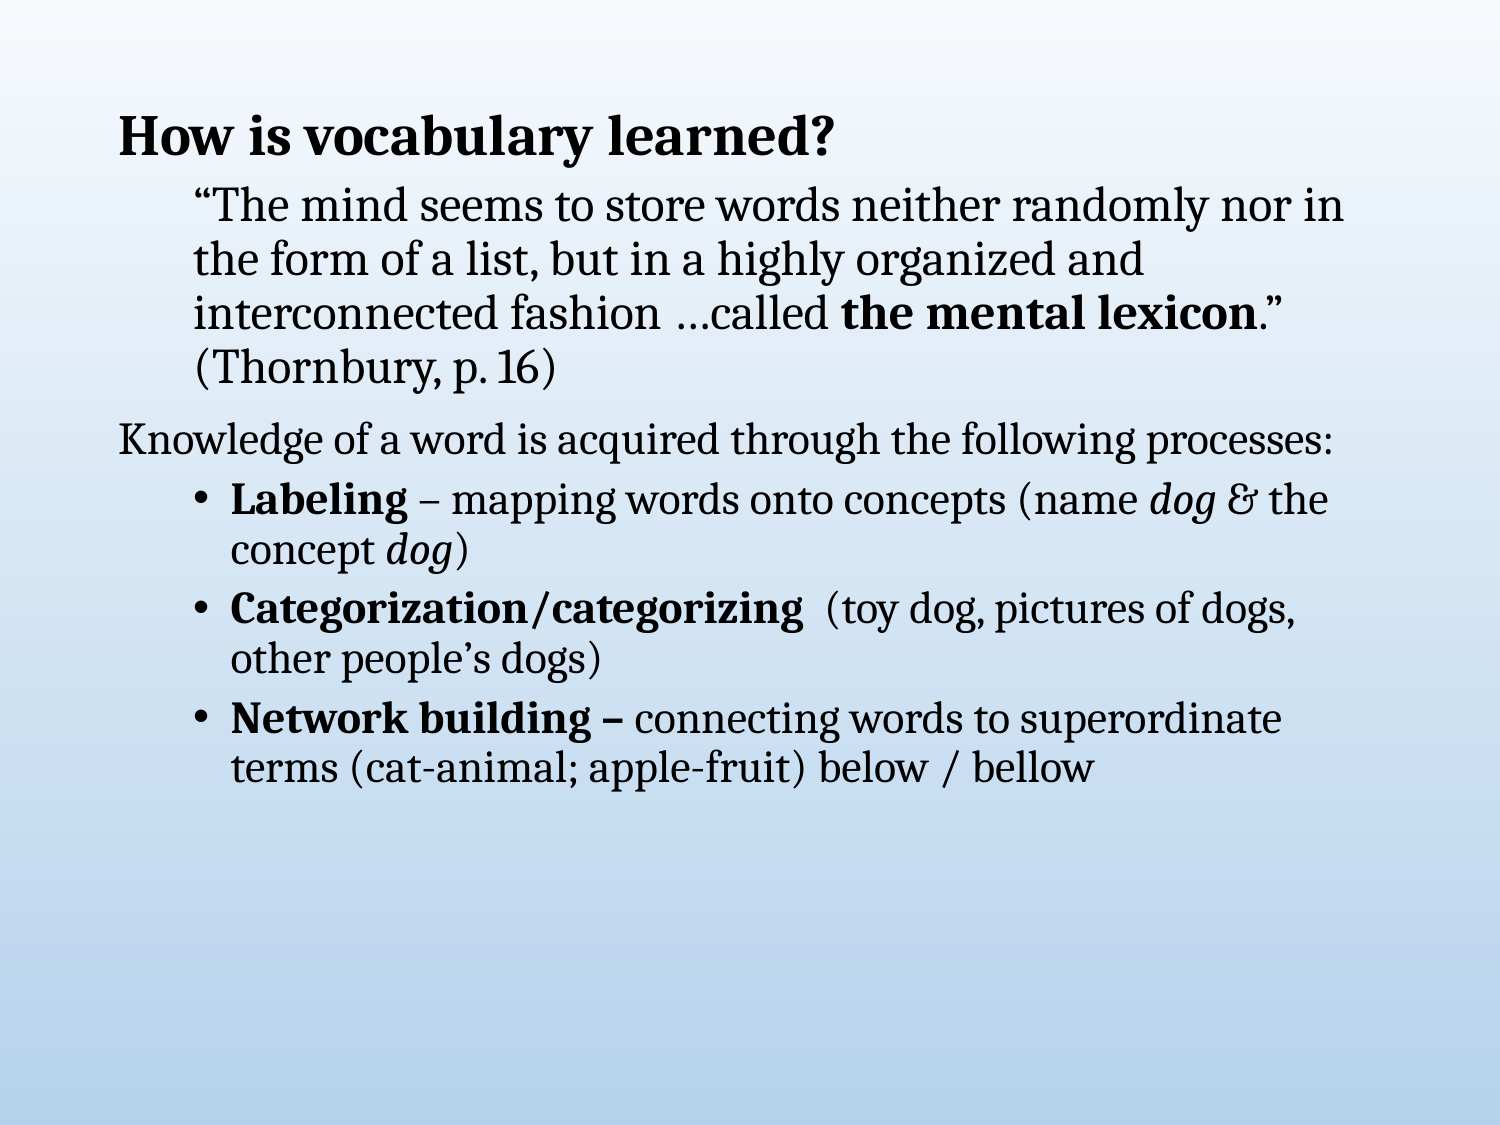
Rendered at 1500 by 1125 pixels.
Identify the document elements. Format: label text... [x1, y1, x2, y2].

list How is vocabulary learned? “The mind seems to store words neither randomly nor in the form of a list, but in a highly organized and interconnected fashion …called the mental lexicon.” (Thornbury, p. 16) Knowledge of a word is acquired through the following processes: Labeling – mapping words onto concepts (name dog & the concept dog) Categorization/categorizing (toy dog, pictures of dogs, other people’s dogs) Network building – connecting words to superordinate terms (cat-animal; apple-fruit) below / bellow [103, 97, 1397, 1014]
